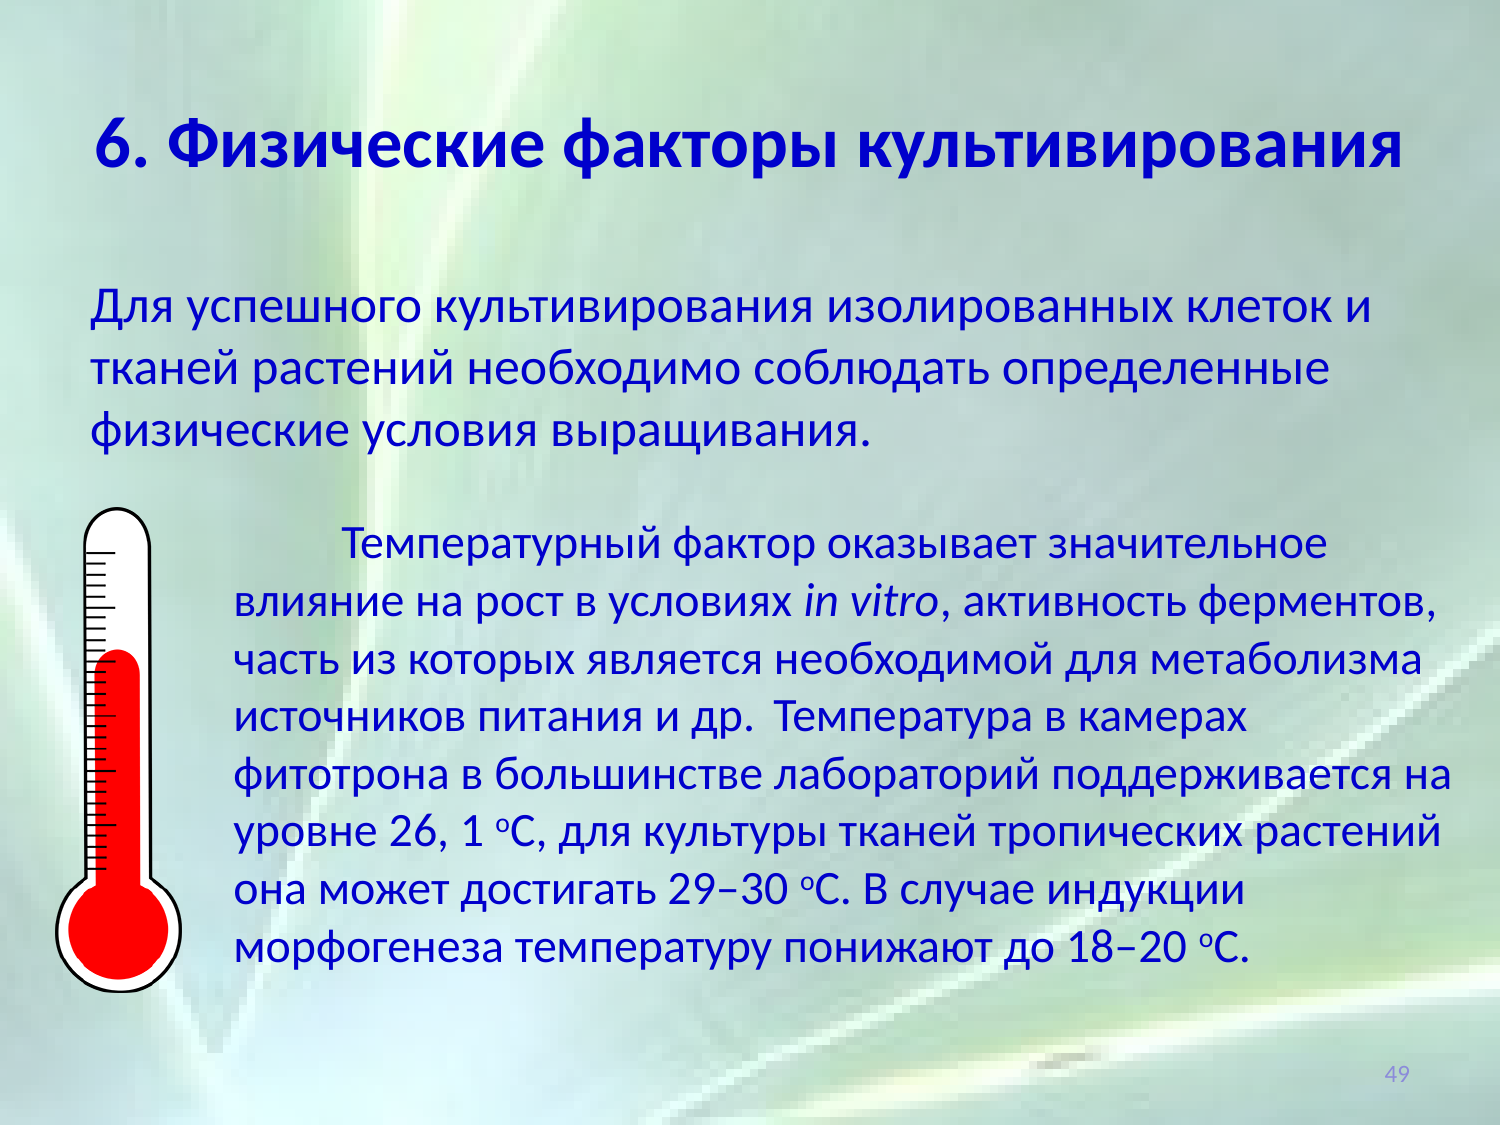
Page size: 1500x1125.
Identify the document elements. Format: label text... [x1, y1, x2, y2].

text_box Температурный фактор оказывает значительное влияние на рост в условиях in vitro, активность ферментов, часть из которых является необходимой для метаболизма источников питания и др. Температура в камерах фитотрона в большинстве лабораторий поддерживается на уровне 26, 1 оС, для культуры тканей тропических растений она может достигать 29–30 оС. В случае индукции морфогенеза температуру понижают до 18–20 оС. [218, 503, 1474, 1000]
list Для успешного культивирования изолированных клеток и тканей растений необходимо соблюдать определенные физические условия выращивания. [75, 262, 1425, 468]
picture [0, 507, 231, 993]
title 6. Физические факторы культивирования [75, 45, 1425, 233]
slide_number 49 [1074, 1042, 1425, 1103]
